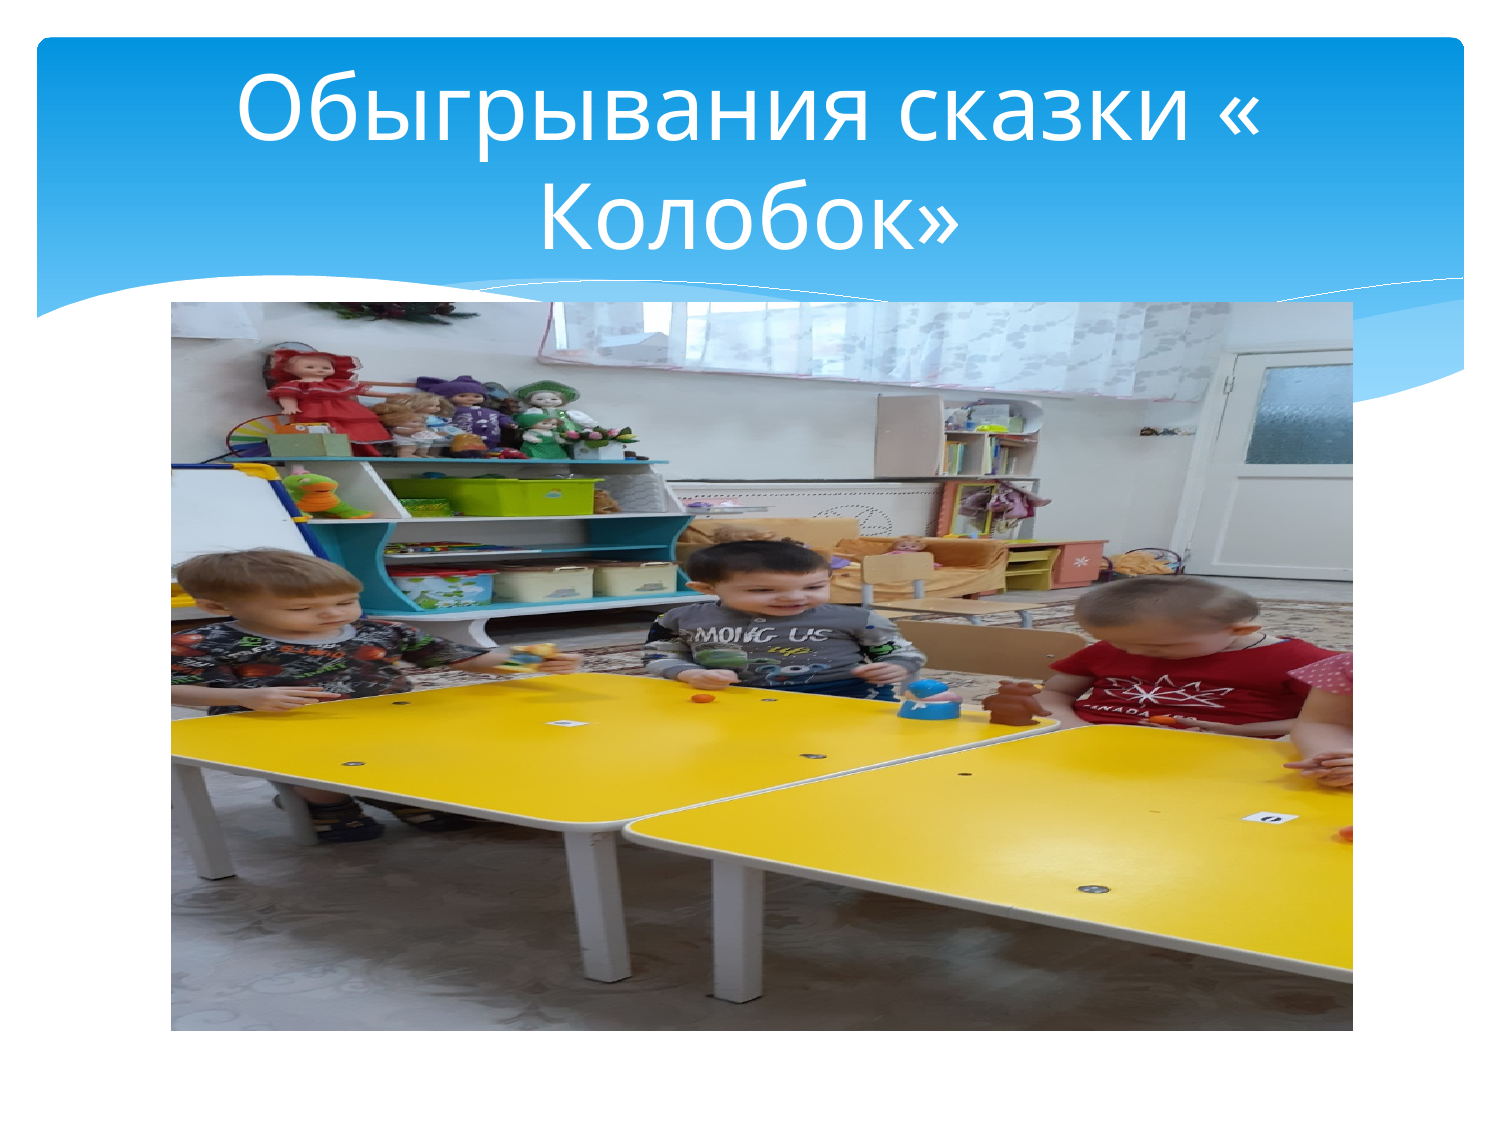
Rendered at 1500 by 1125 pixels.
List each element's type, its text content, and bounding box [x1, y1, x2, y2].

title Обыгрывания сказки « Колобок» [75, 55, 1425, 261]
picture [170, 302, 1353, 1031]
